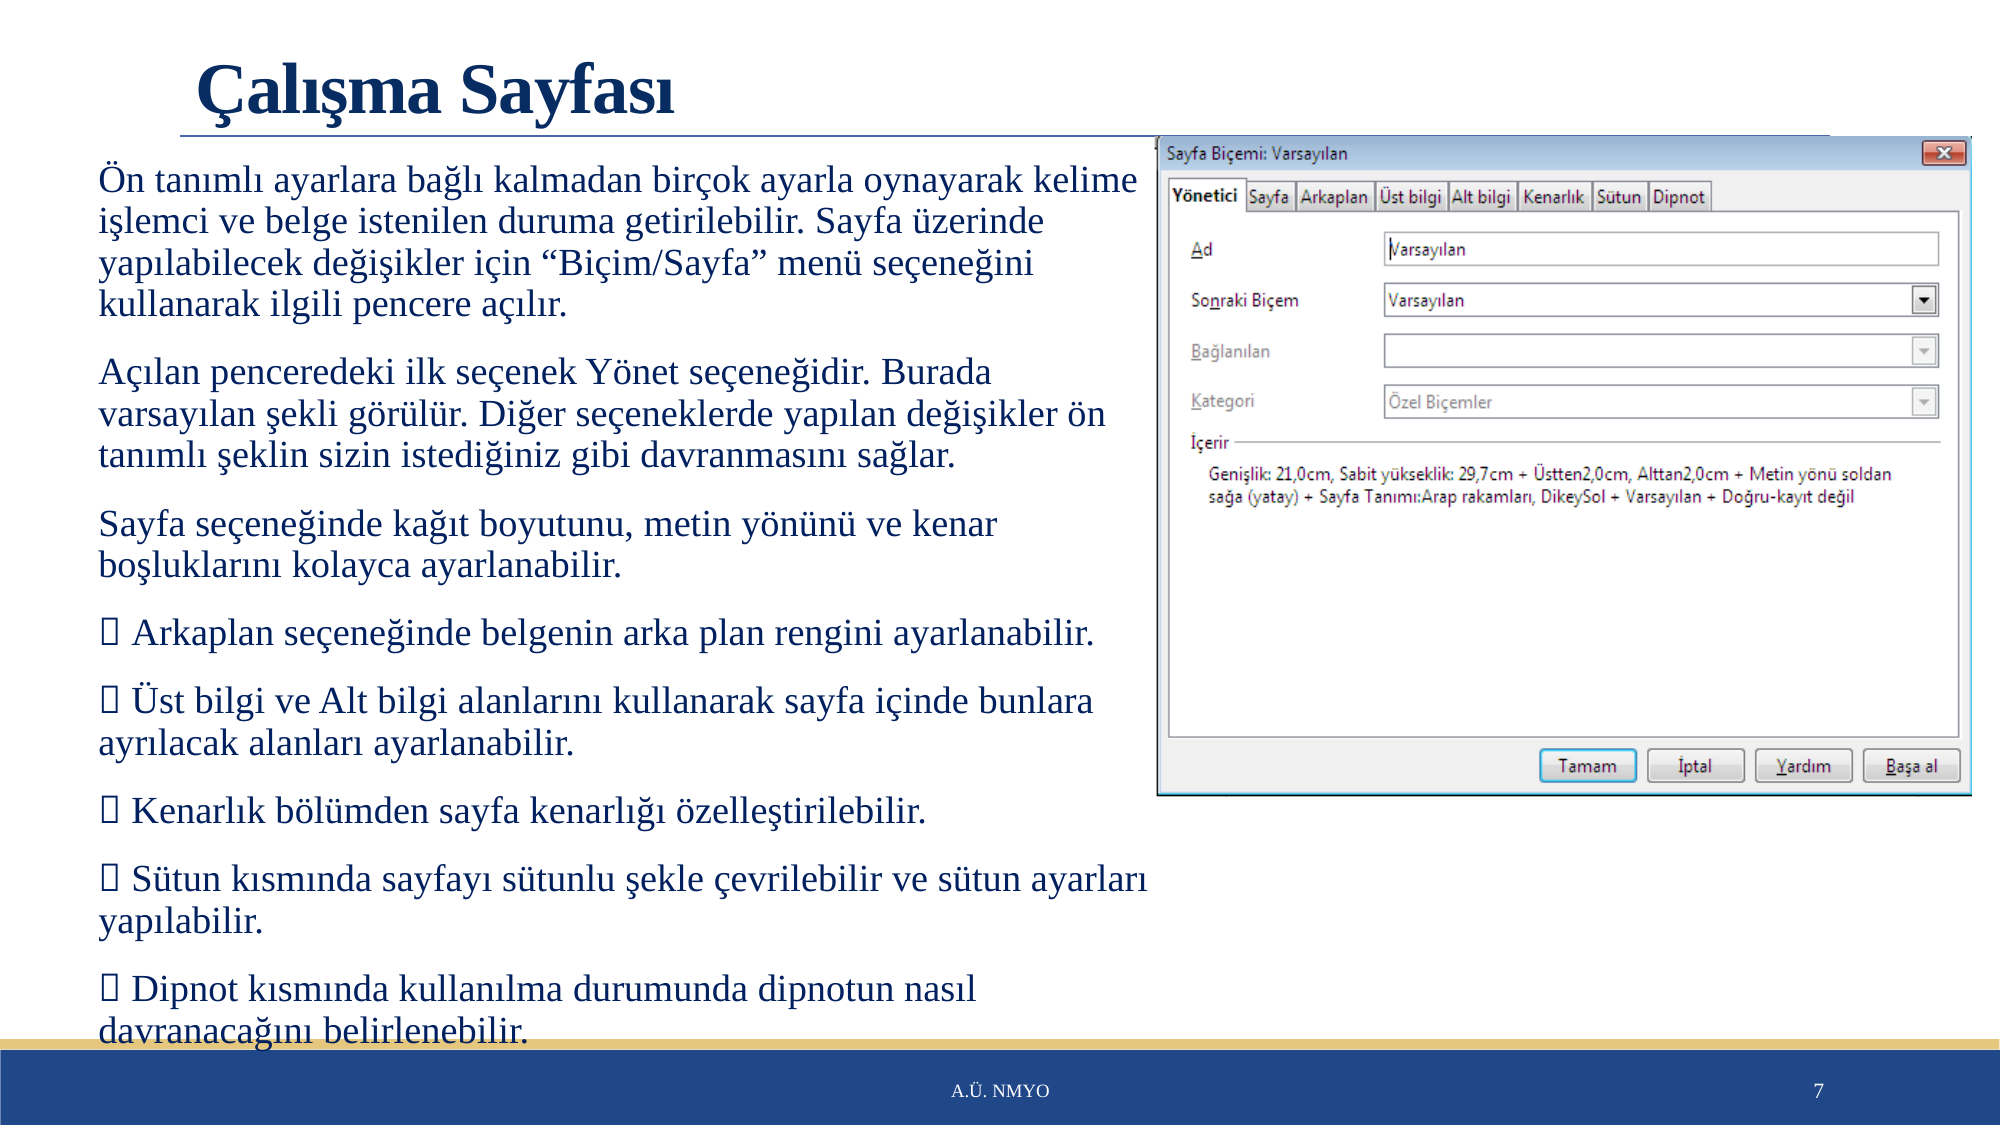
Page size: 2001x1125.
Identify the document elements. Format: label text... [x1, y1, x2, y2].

picture [1153, 135, 1973, 797]
title Çalışma Sayfası [180, 47, 1830, 137]
footer A.Ü. NMYO [604, 1059, 1396, 1120]
list Ön tanımlı ayarlara bağlı kalmadan birçok ayarla oynayarak kelime işlemci ve belge istenilen duruma getirilebilir. Sayfa üzerinde yapılabilecek değişikler için “Biçim/Sayfa” menü seçeneğini kullanarak ilgili pencere açılır. Açılan penceredeki ilk seçenek Yönet seçeneğidir. Burada varsayılan şekli görülür. Diğer seçeneklerde yapılan değişikler ön tanımlı şeklin sizin istediğiniz gibi davranmasını sağlar. Sayfa seçeneğinde kağıt boyutunu, metin yönünü ve kenar boşluklarını kolayca ayarlanabilir.  Arkaplan seçeneğinde belgenin arka plan rengini ayarlanabilir.  Üst bilgi ve Alt bilgi alanlarını kullanarak sayfa içinde bunlara ayrılacak alanları ayarlanabilir.  Kenarlık bölümden sayfa kenarlığı özelleştirilebilir.  Sütun kısmında sayfayı sütunlu şekle çevrilebilir ve sütun ayarları yapılabilir.  Dipnot kısmında kullanılma durumunda dipnotun nasıl davranacağını belirlenebilir. [83, 151, 1155, 1060]
slide_number 7 [1624, 1059, 1840, 1120]
